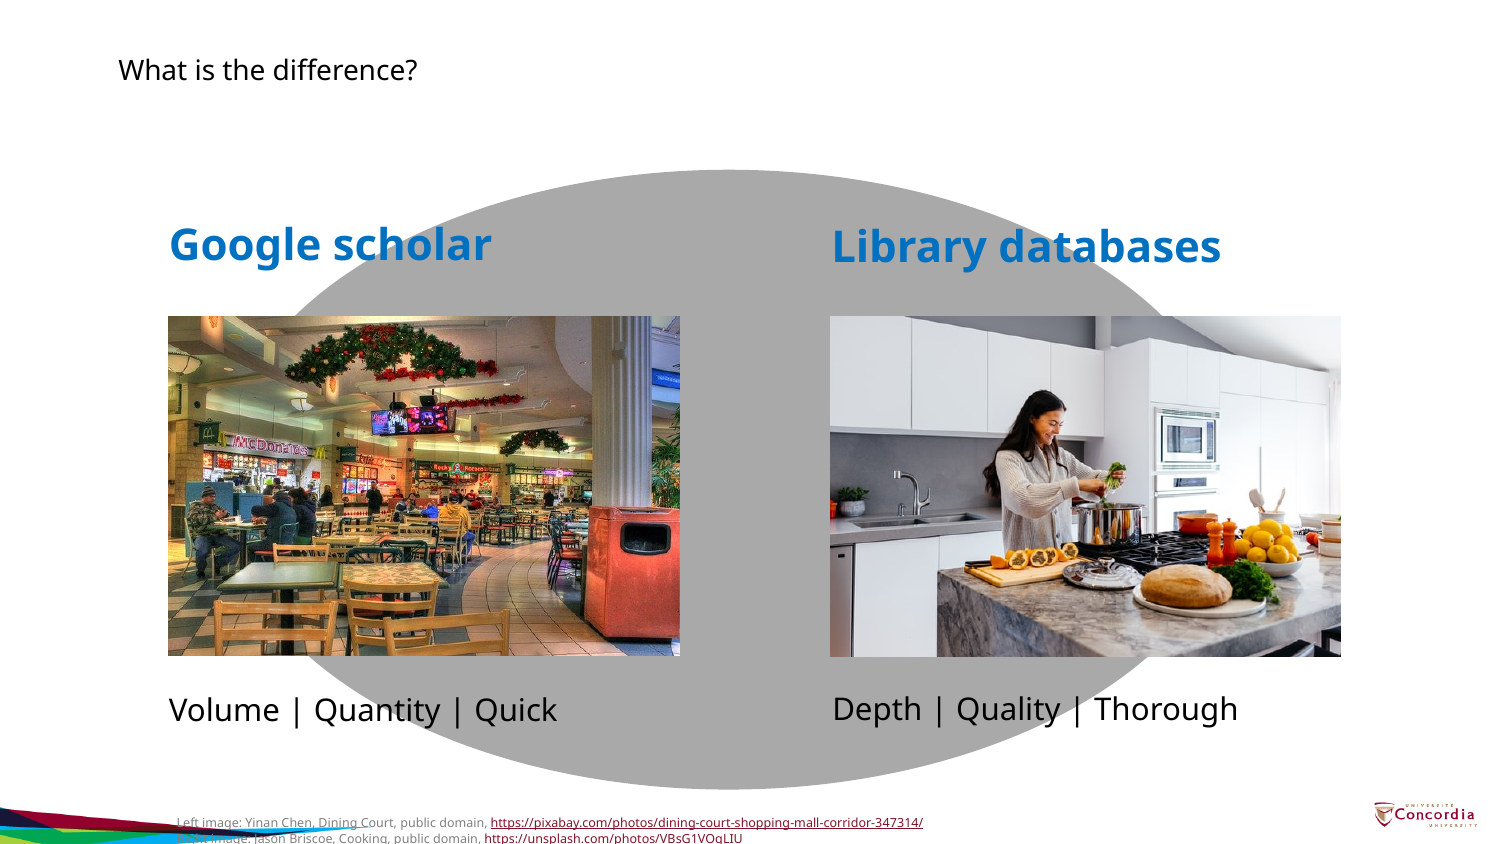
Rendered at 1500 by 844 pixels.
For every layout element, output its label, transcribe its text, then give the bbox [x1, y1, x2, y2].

list Google scholar [154, 198, 745, 277]
text_box Volume | Quantity | Quick [153, 682, 684, 760]
list Library databases [816, 200, 1407, 279]
text_box [293, 208, 1164, 792]
text_box Left image: Yinan Chen, Dining Court, public domain, https://pixabay.com/photos/dining-court-shopping-mall-corridor-347314/ Right image: Jason Briscoe, Cooking, public domain, https://unsplash.com/photos/VBsG1VOgLIU [161, 807, 1500, 844]
title What is the difference? [103, 44, 1398, 208]
picture [0, 0, 1500, 844]
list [168, 316, 680, 657]
text_box Depth | Quality | Thorough [817, 682, 1348, 735]
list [830, 315, 1342, 657]
